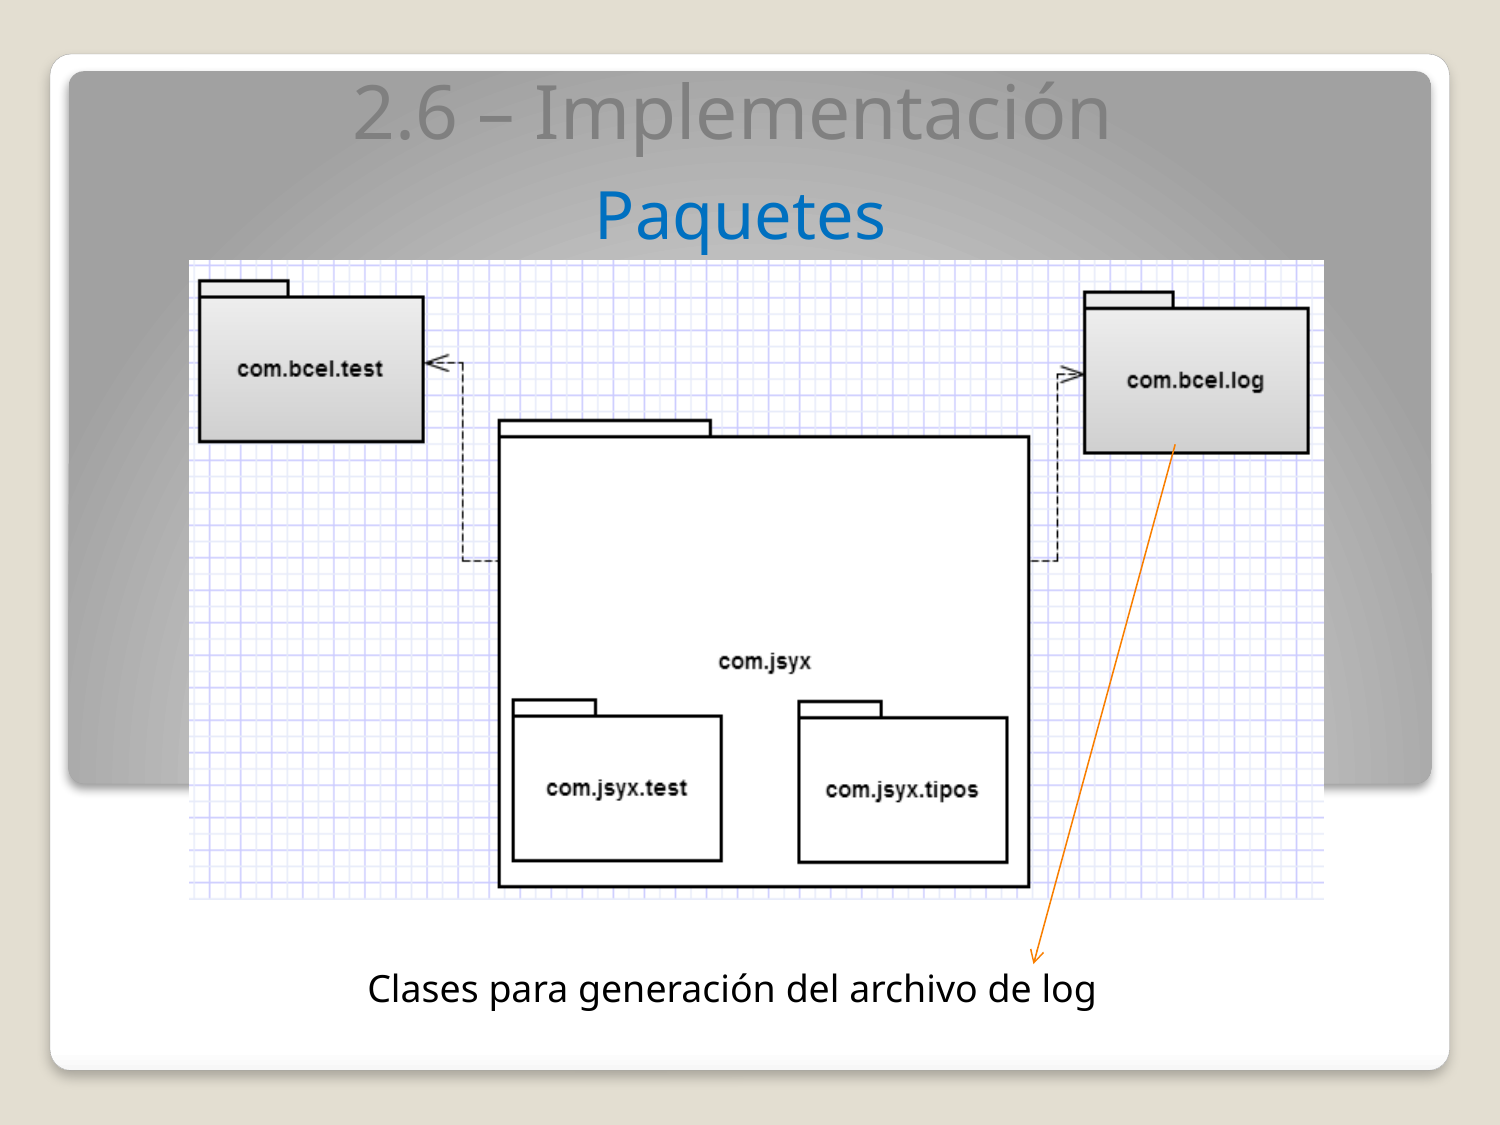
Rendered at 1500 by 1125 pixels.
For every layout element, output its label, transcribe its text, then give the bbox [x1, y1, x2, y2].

text_box 2.6 – Implementación [61, 42, 1405, 163]
text_box Clases para generación del archivo de log [352, 957, 1276, 1018]
picture [189, 260, 1325, 900]
text_box Paquetes [103, 129, 1378, 253]
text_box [1033, 444, 1176, 965]
